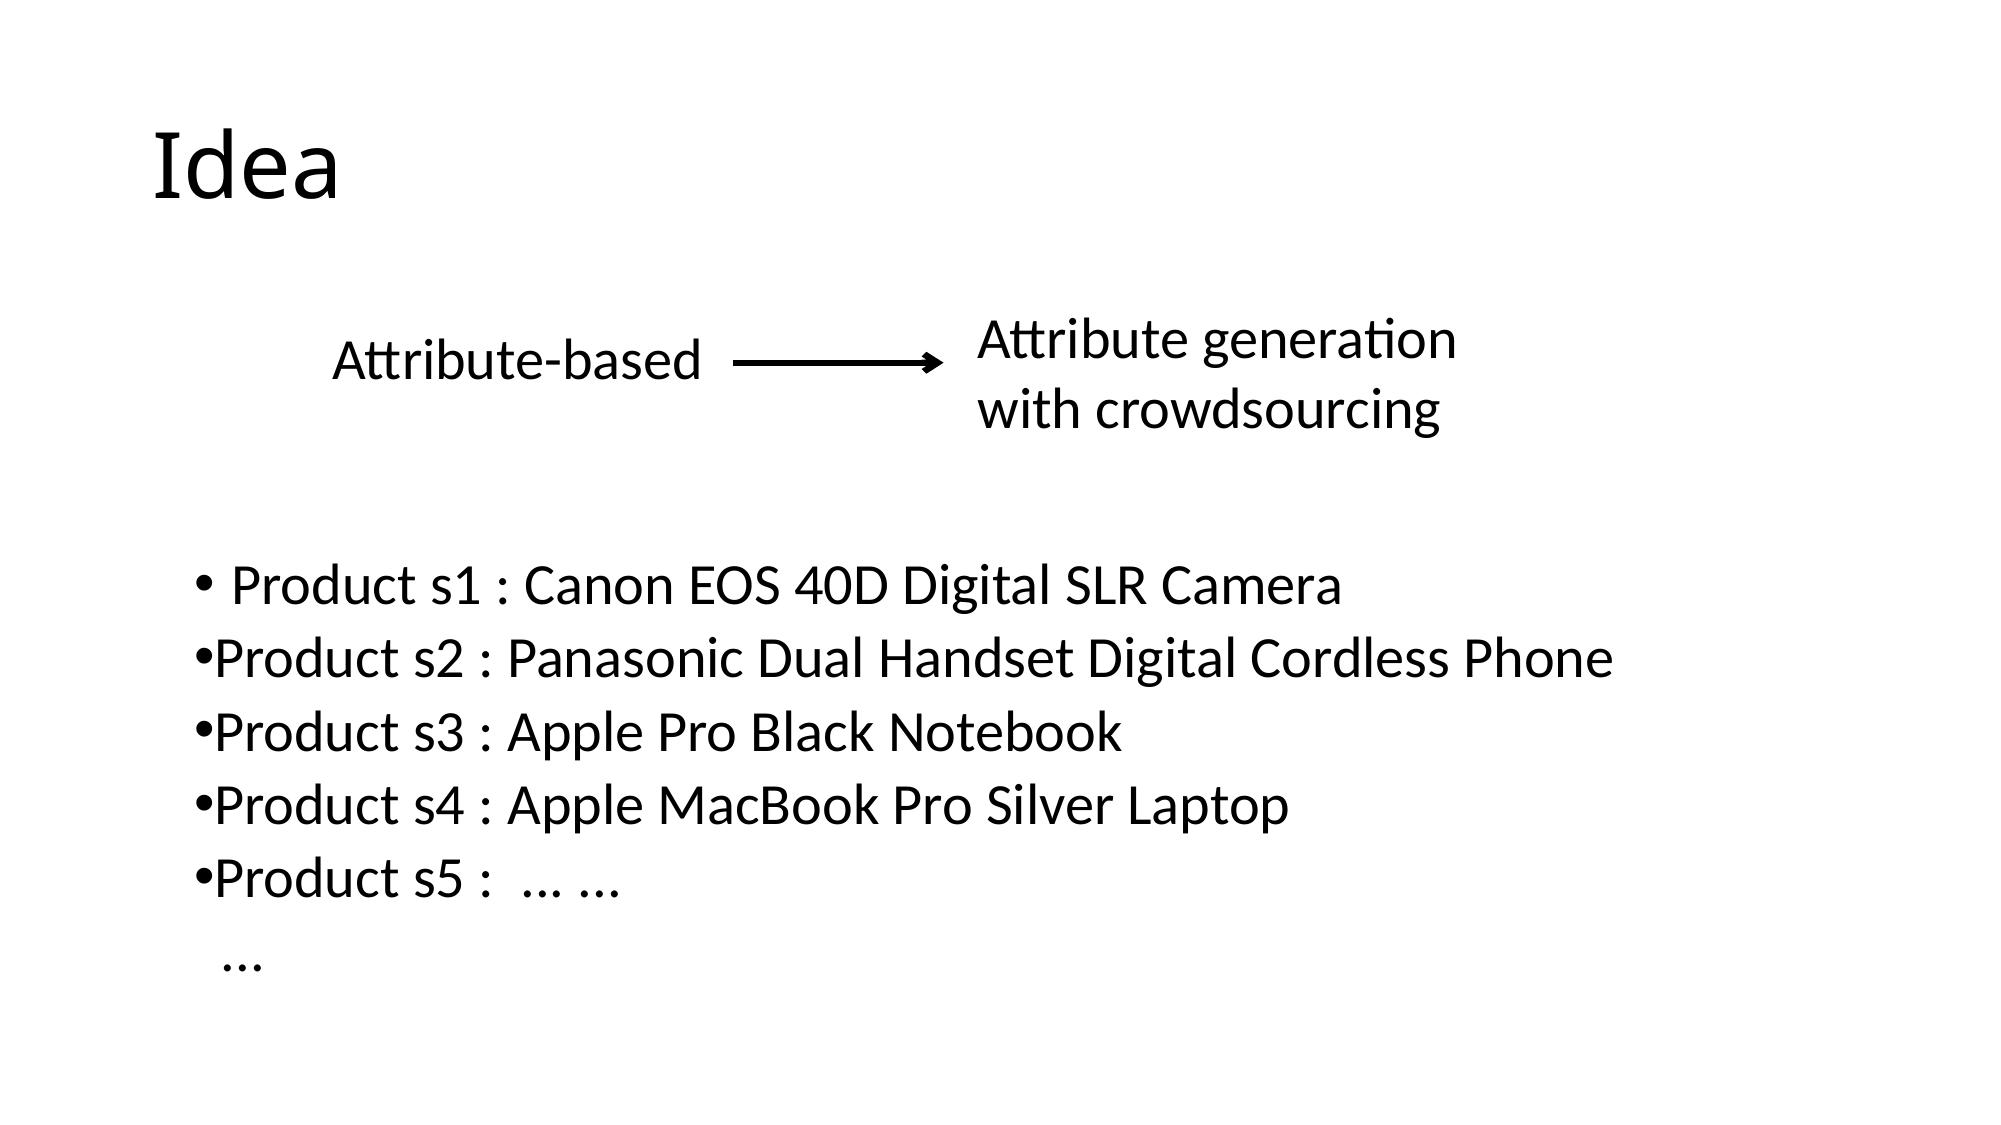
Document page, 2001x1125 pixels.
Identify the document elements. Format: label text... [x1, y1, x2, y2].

text_box Attribute generation with crowdsourcing [962, 292, 1473, 448]
title Idea [137, 59, 1863, 278]
list Product s1 : Canon EOS 40D Digital SLR Camera Product s2 : Panasonic Dual Handset Digital Cordless Phone Product s3 : Apple Pro Black Notebook Product s4 : Apple MacBook Pro Silver Laptop Product s5 : ... ... ... [179, 546, 1905, 1027]
text_box Attribute-based [318, 314, 719, 399]
